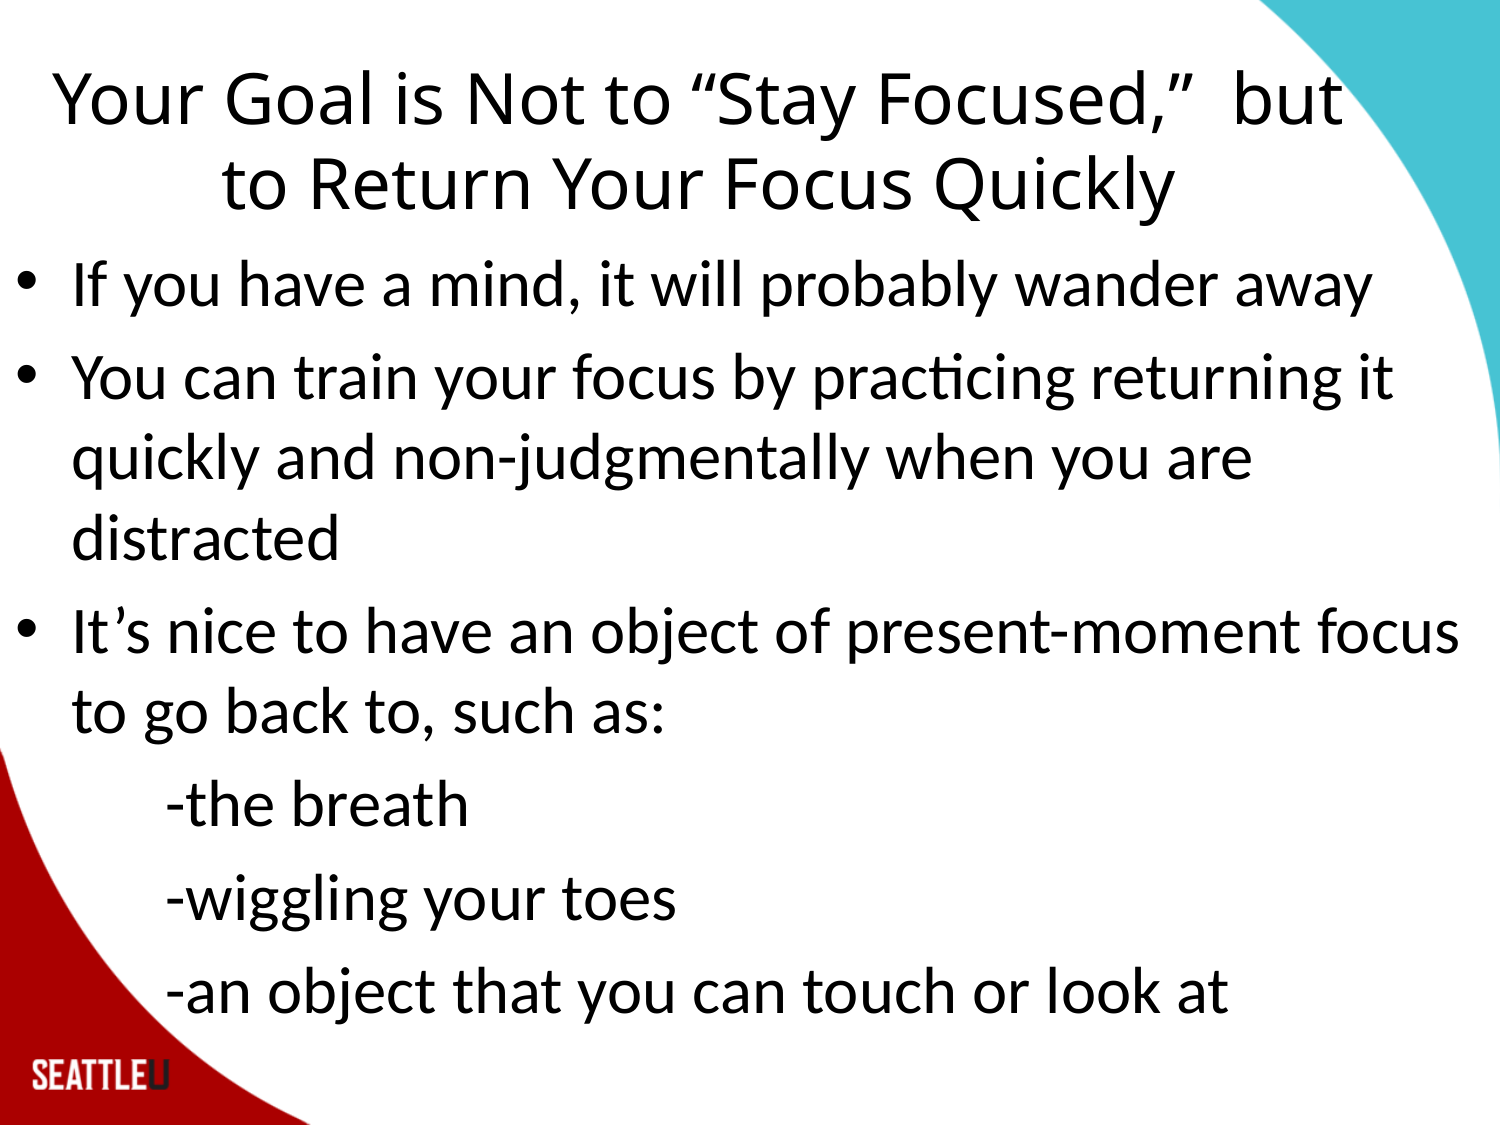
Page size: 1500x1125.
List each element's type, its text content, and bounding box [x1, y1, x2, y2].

title Your Goal is Not to “Stay Focused,” but to Return Your Focus Quickly [23, 44, 1374, 232]
picture [0, 0, 1500, 232]
picture [0, 1071, 1500, 1125]
list If you have a mind, it will probably wander away You can train your focus by practicing returning it quickly and non-judgmentally when you are distracted It’s nice to have an object of present-moment focus to go back to, such as: -the breath -wiggling your toes -an object that you can touch or look at [0, 232, 1500, 1071]
